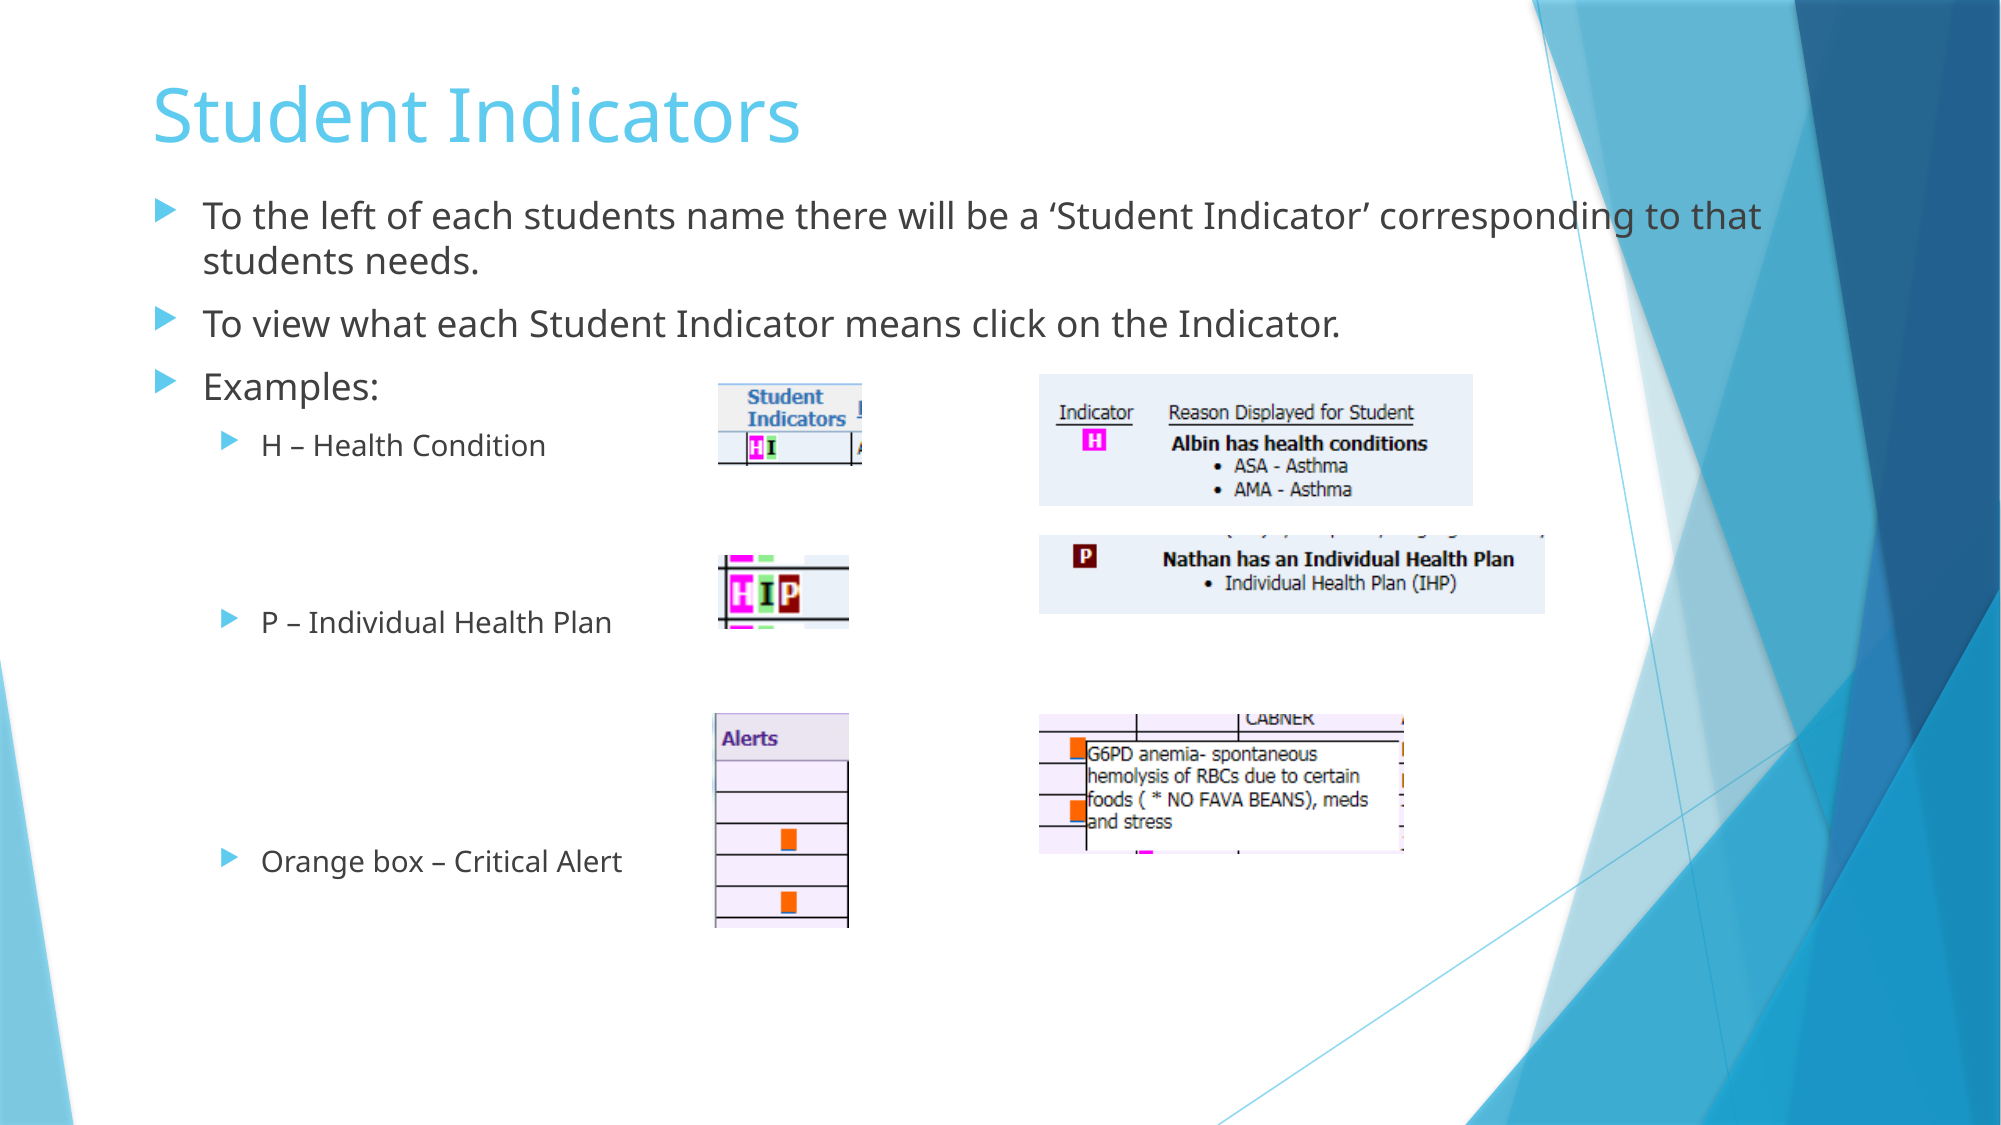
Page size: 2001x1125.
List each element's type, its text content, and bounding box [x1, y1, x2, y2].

picture [1039, 714, 1405, 855]
picture [718, 554, 849, 630]
picture [718, 370, 862, 466]
title Student Indicators [137, 59, 1863, 185]
list To the left of each students name there will be a ‘Student Indicator’ corresponding to that students needs. To view what each Student Indicator means click on the Indicator. Examples: H – Health Condition P – Individual Health Plan Orange box – Critical Alert [137, 185, 1863, 1014]
picture [1039, 535, 1546, 615]
picture [1039, 374, 1474, 507]
picture [711, 713, 849, 929]
